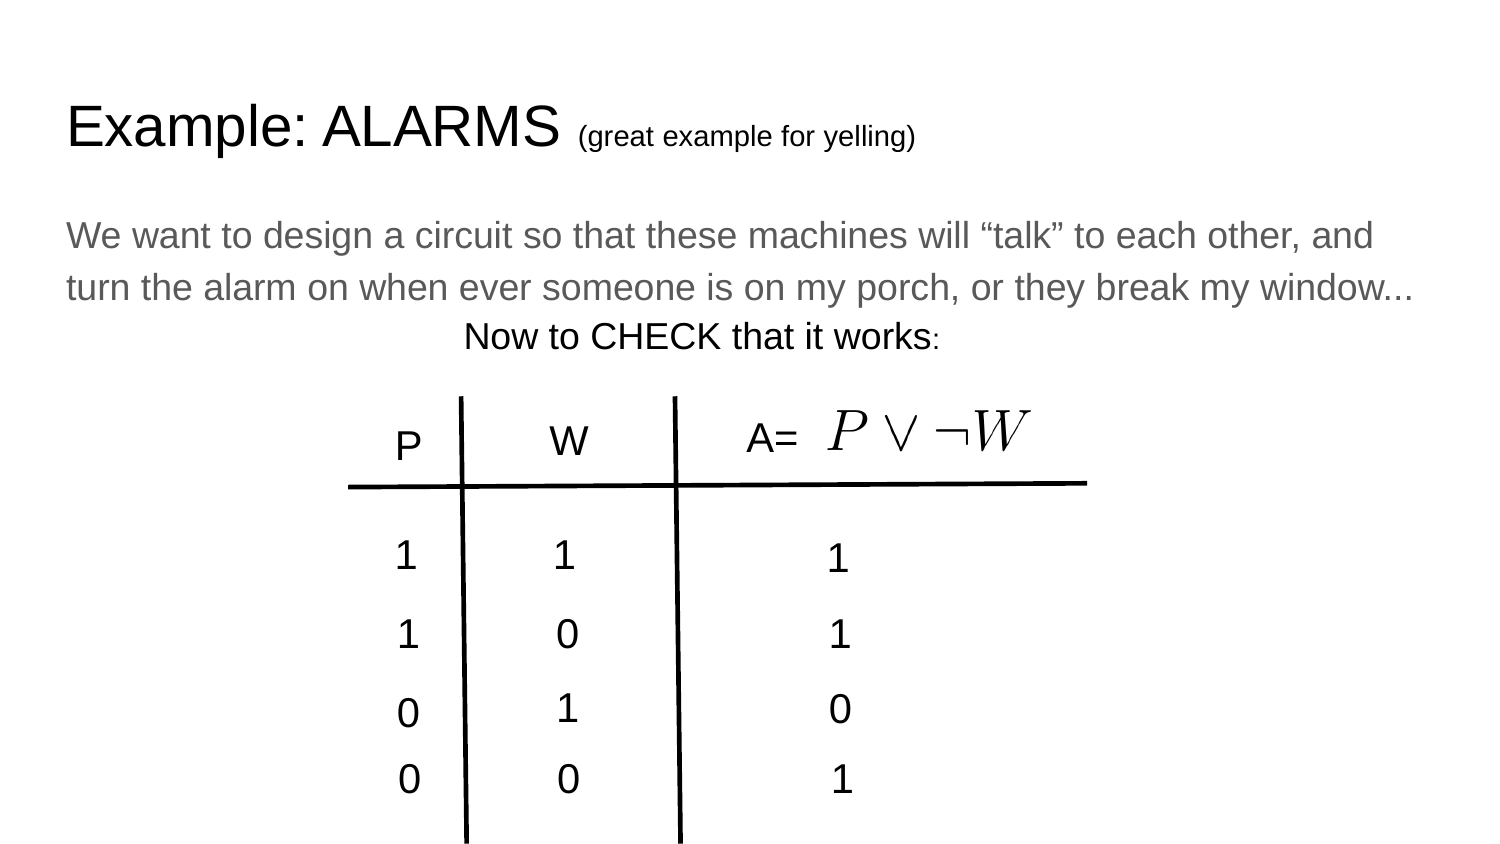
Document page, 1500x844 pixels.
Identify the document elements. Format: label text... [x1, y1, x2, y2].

text_box W [534, 406, 604, 472]
picture [822, 393, 1035, 466]
list We want to design a circuit so that these machines will “talk” to each other, and turn the alarm on when ever someone is on my porch, or they break my window... [51, 189, 1449, 336]
text_box 0 [383, 744, 437, 809]
text_box Now to CHECK that it works: [448, 304, 956, 365]
text_box 1 [816, 744, 870, 809]
text_box 1 [538, 520, 592, 586]
text_box 1 [541, 672, 595, 738]
title Example: ALARMS (great example for yelling) [51, 72, 1449, 167]
text_box 1 [379, 520, 433, 586]
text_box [674, 396, 681, 481]
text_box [674, 496, 681, 844]
text_box P [379, 411, 438, 477]
text_box 0 [542, 744, 596, 809]
text_box 1 [813, 599, 867, 665]
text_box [347, 482, 1088, 488]
text_box A= [731, 403, 816, 469]
text_box 1 [382, 599, 436, 665]
text_box 1 [811, 522, 865, 588]
text_box 0 [382, 678, 436, 744]
text_box 0 [814, 674, 868, 740]
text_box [460, 396, 467, 481]
text_box 0 [541, 599, 595, 665]
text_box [460, 496, 467, 844]
